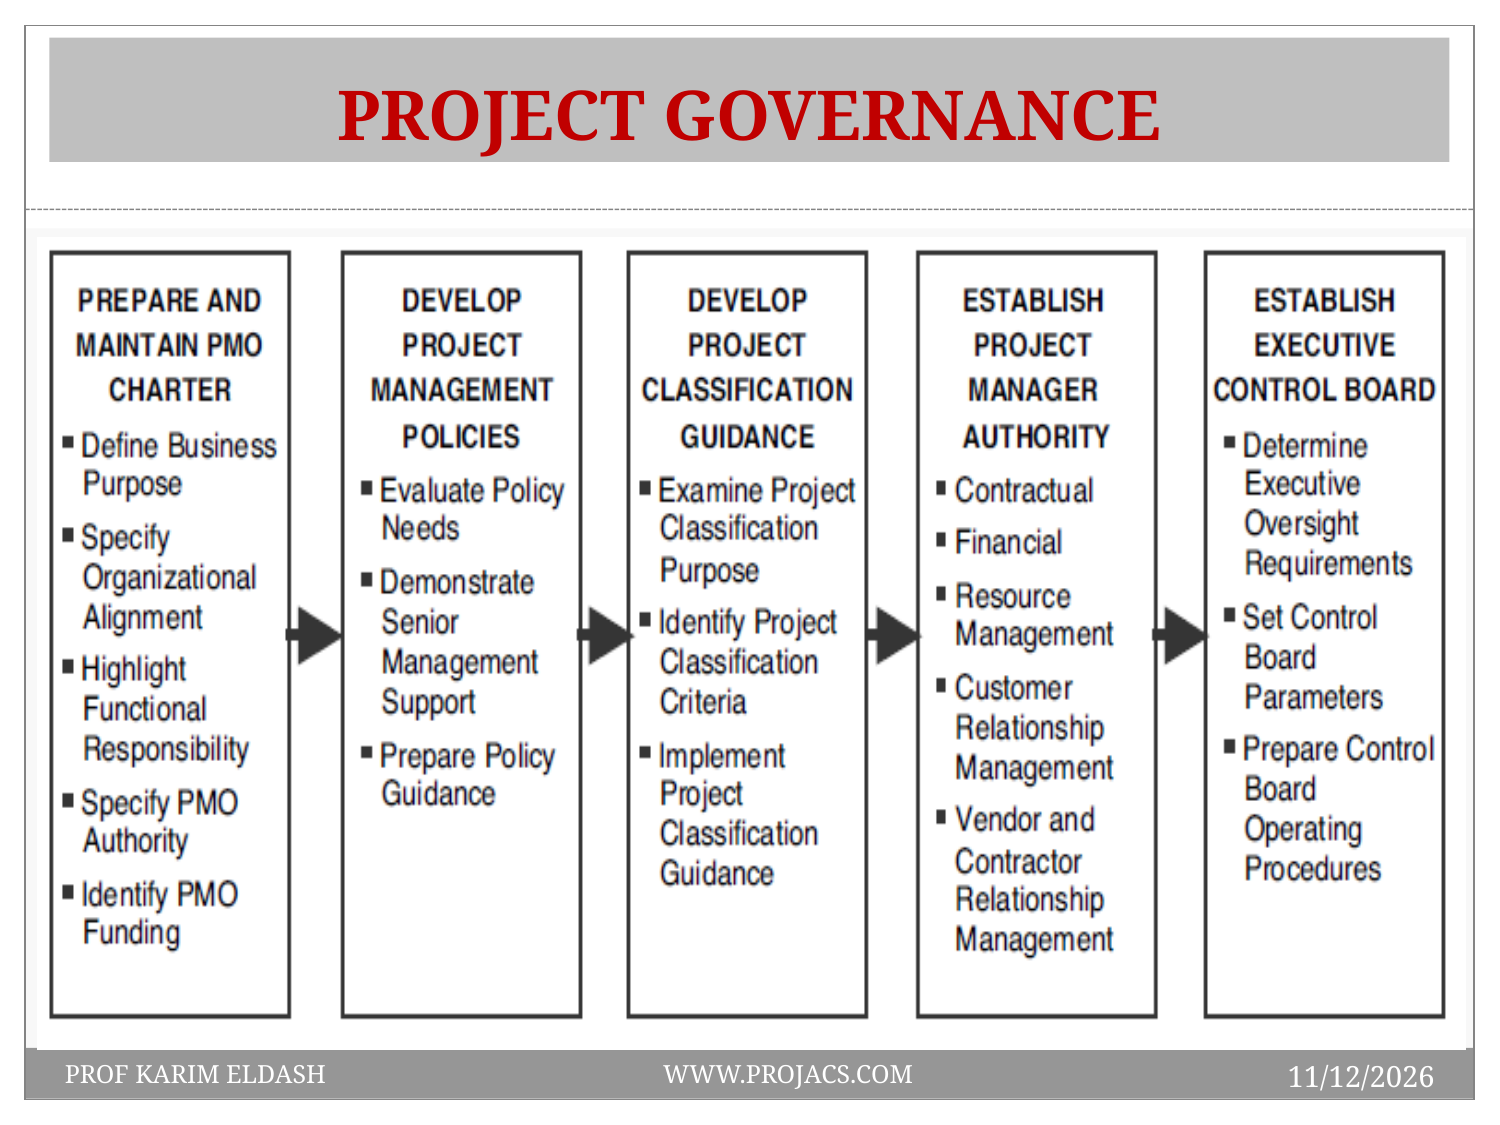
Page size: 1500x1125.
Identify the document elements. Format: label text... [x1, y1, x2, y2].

picture [37, 237, 1466, 1051]
title PROJECT GOVERNANCE [49, 37, 1450, 162]
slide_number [950, 1062, 1450, 1111]
footer PROF KARIM ELDASH WWW.PROJACS.COM [50, 1062, 950, 1112]
